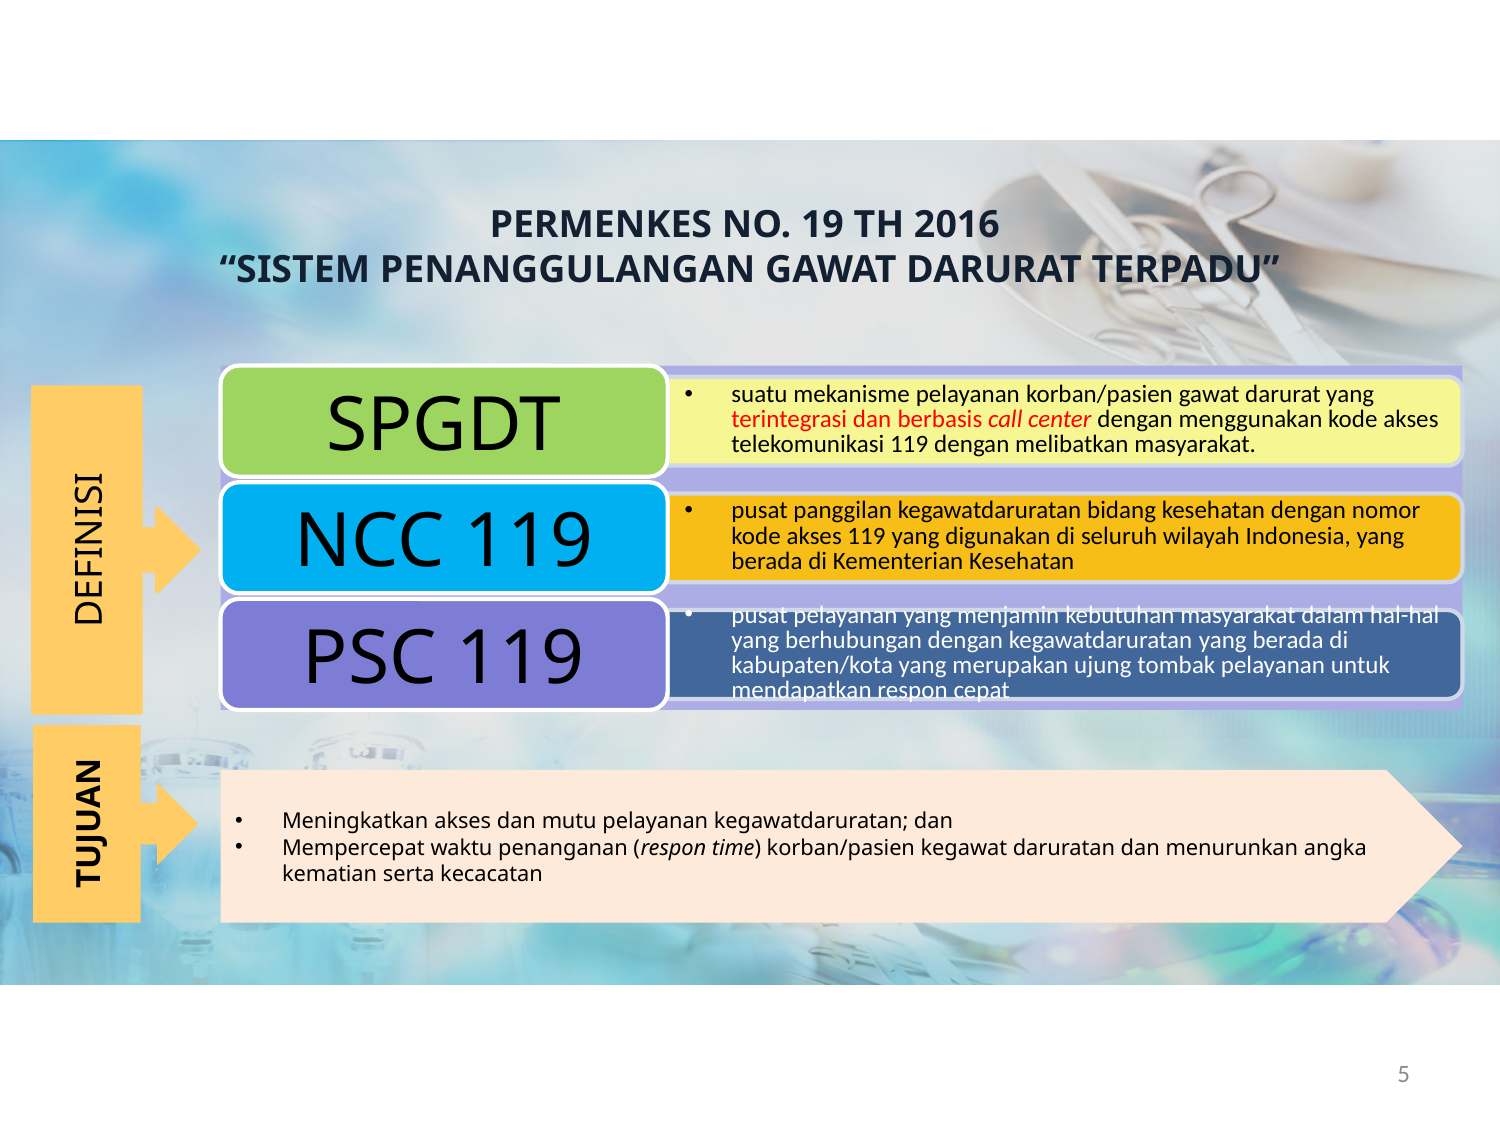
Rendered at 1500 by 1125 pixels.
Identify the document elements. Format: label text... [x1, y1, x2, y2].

slide_number 5 [1074, 1042, 1425, 1103]
picture [0, 140, 1500, 985]
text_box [220, 365, 1463, 711]
